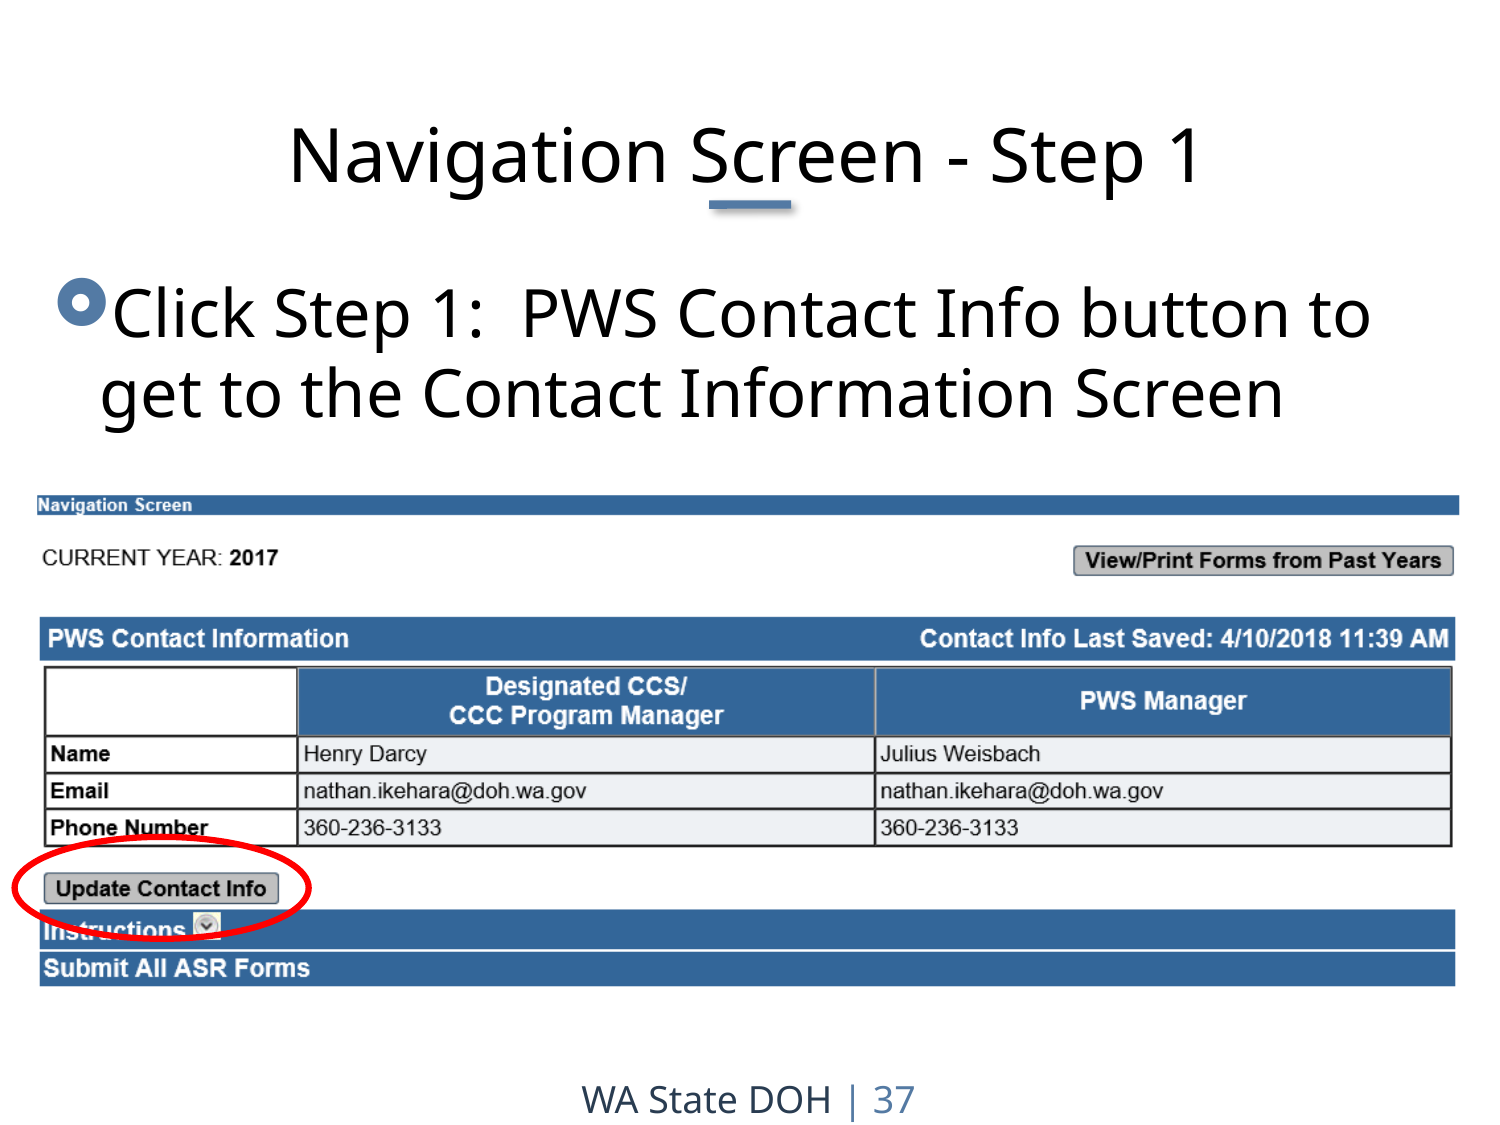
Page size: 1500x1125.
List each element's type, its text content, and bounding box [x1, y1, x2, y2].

list Navigation Screen - Step 1 [0, 110, 1499, 190]
text_box [13, 860, 36, 916]
list Click Step 1: PWS Contact Info button to get to the Contact Information Screen [37, 263, 1463, 1056]
picture [36, 494, 1462, 993]
